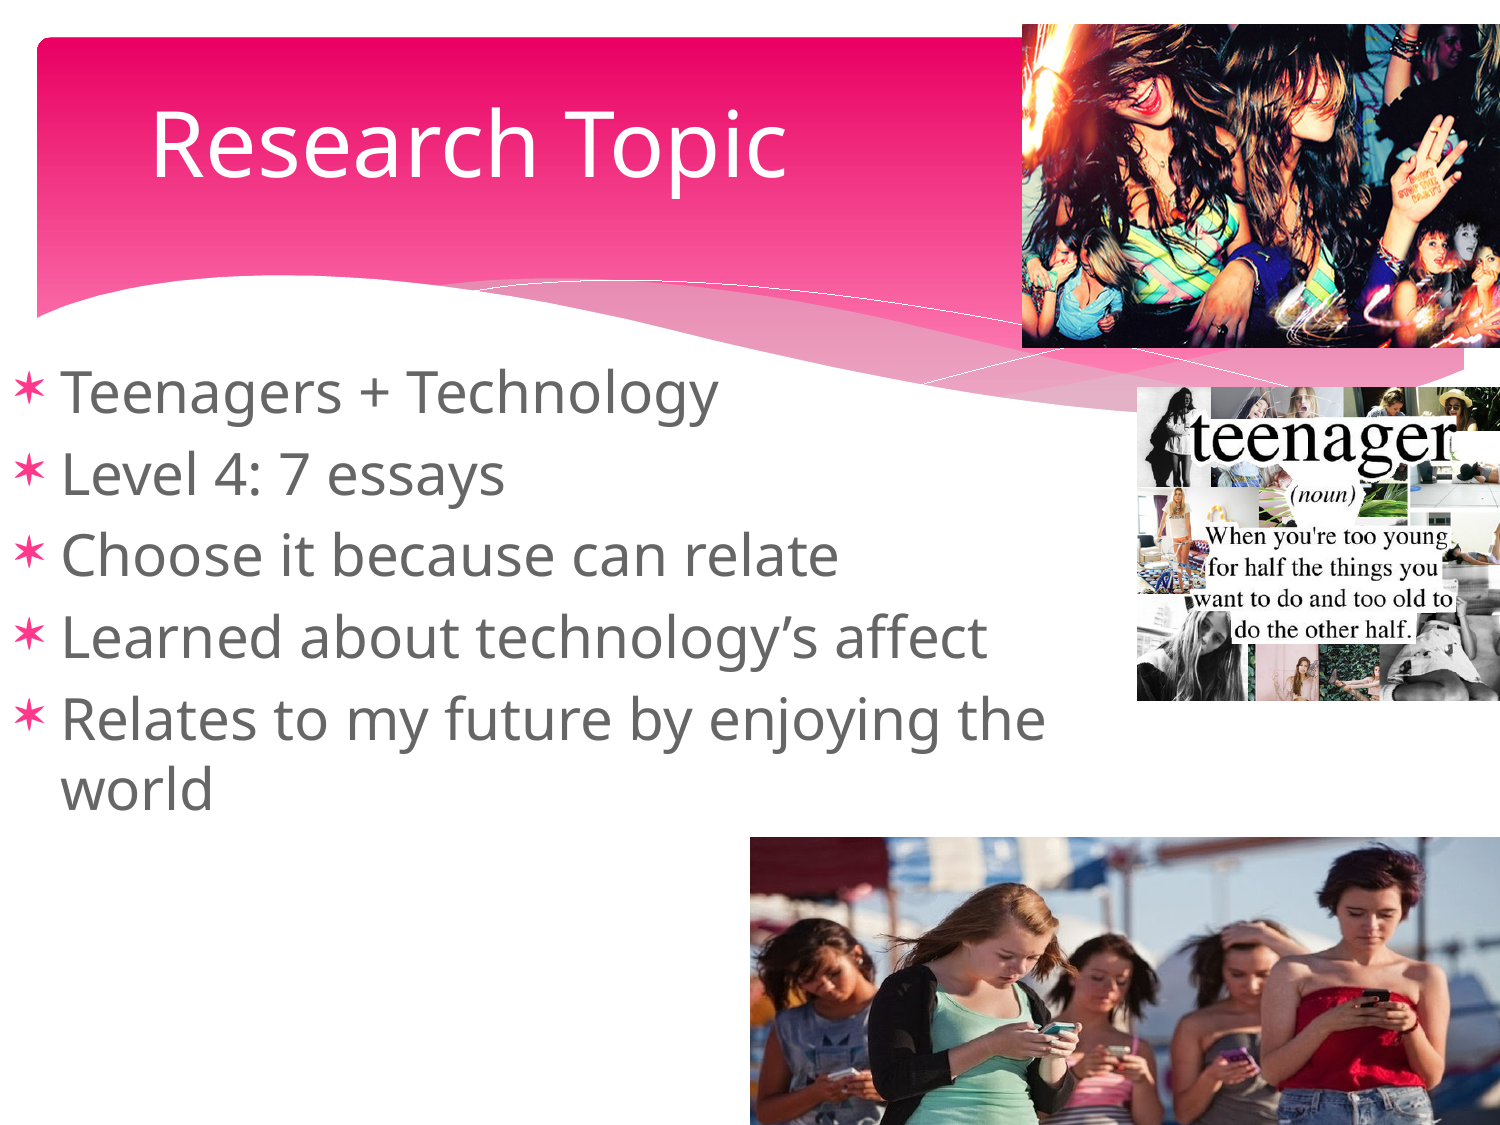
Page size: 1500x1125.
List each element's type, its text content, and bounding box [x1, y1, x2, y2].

picture [749, 837, 1500, 1125]
title Research Topic [62, 37, 1016, 243]
list Teenagers + Technology Level 4: 7 essays Choose it because can relate Learned about technology’s affect Relates to my future by enjoying the world [0, 347, 1216, 914]
picture [1022, 24, 1500, 348]
picture [1137, 387, 1500, 701]
